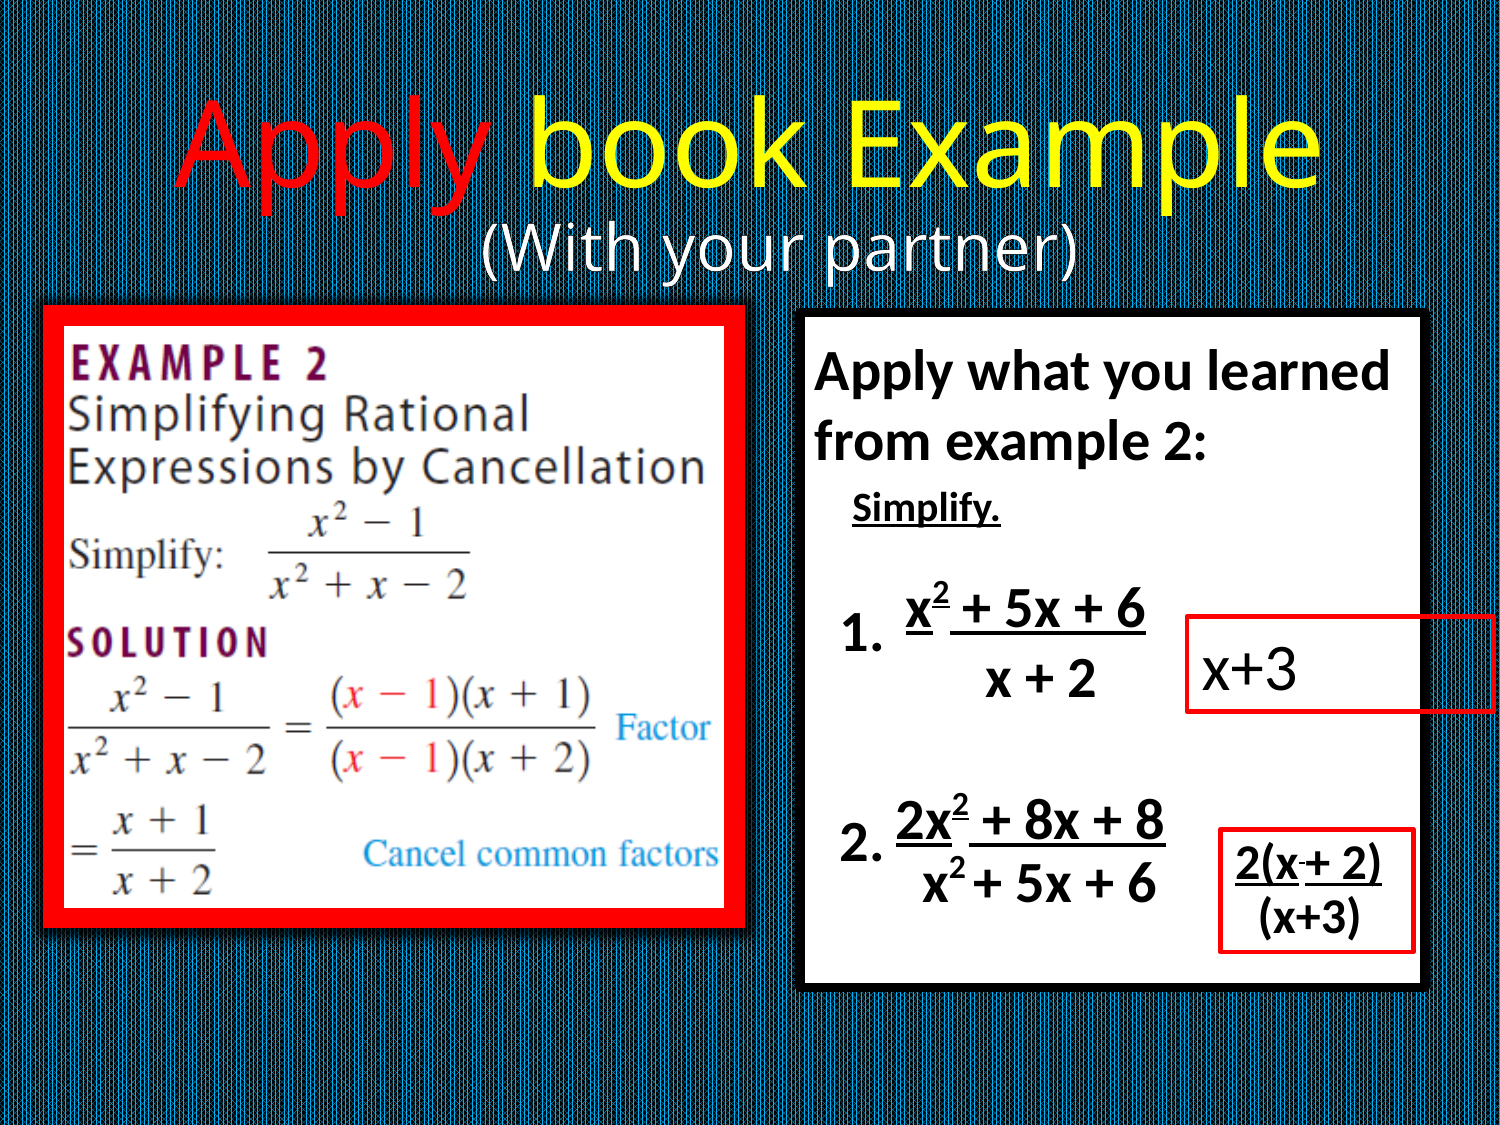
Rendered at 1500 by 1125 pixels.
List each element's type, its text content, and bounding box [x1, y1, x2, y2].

text_box x+3 [1186, 616, 1494, 712]
text_box Simplify. [837, 471, 1113, 537]
text_box 2(x + 2) (x+3) [1220, 829, 1414, 952]
text_box 2x2 + 8x + 8 x2 + 5x + 6 [880, 781, 1196, 923]
text_box 1. 2. [824, 585, 963, 881]
picture [797, 987, 818, 991]
text_box x2 + 5x + 6 x + 2 [891, 561, 1186, 717]
title Apply book Example [0, 45, 1500, 233]
text_box (With your partner) [465, 197, 1094, 292]
text_box [798, 310, 1427, 989]
picture [63, 325, 725, 908]
text_box Apply what you learned from example 2: [800, 324, 1425, 480]
